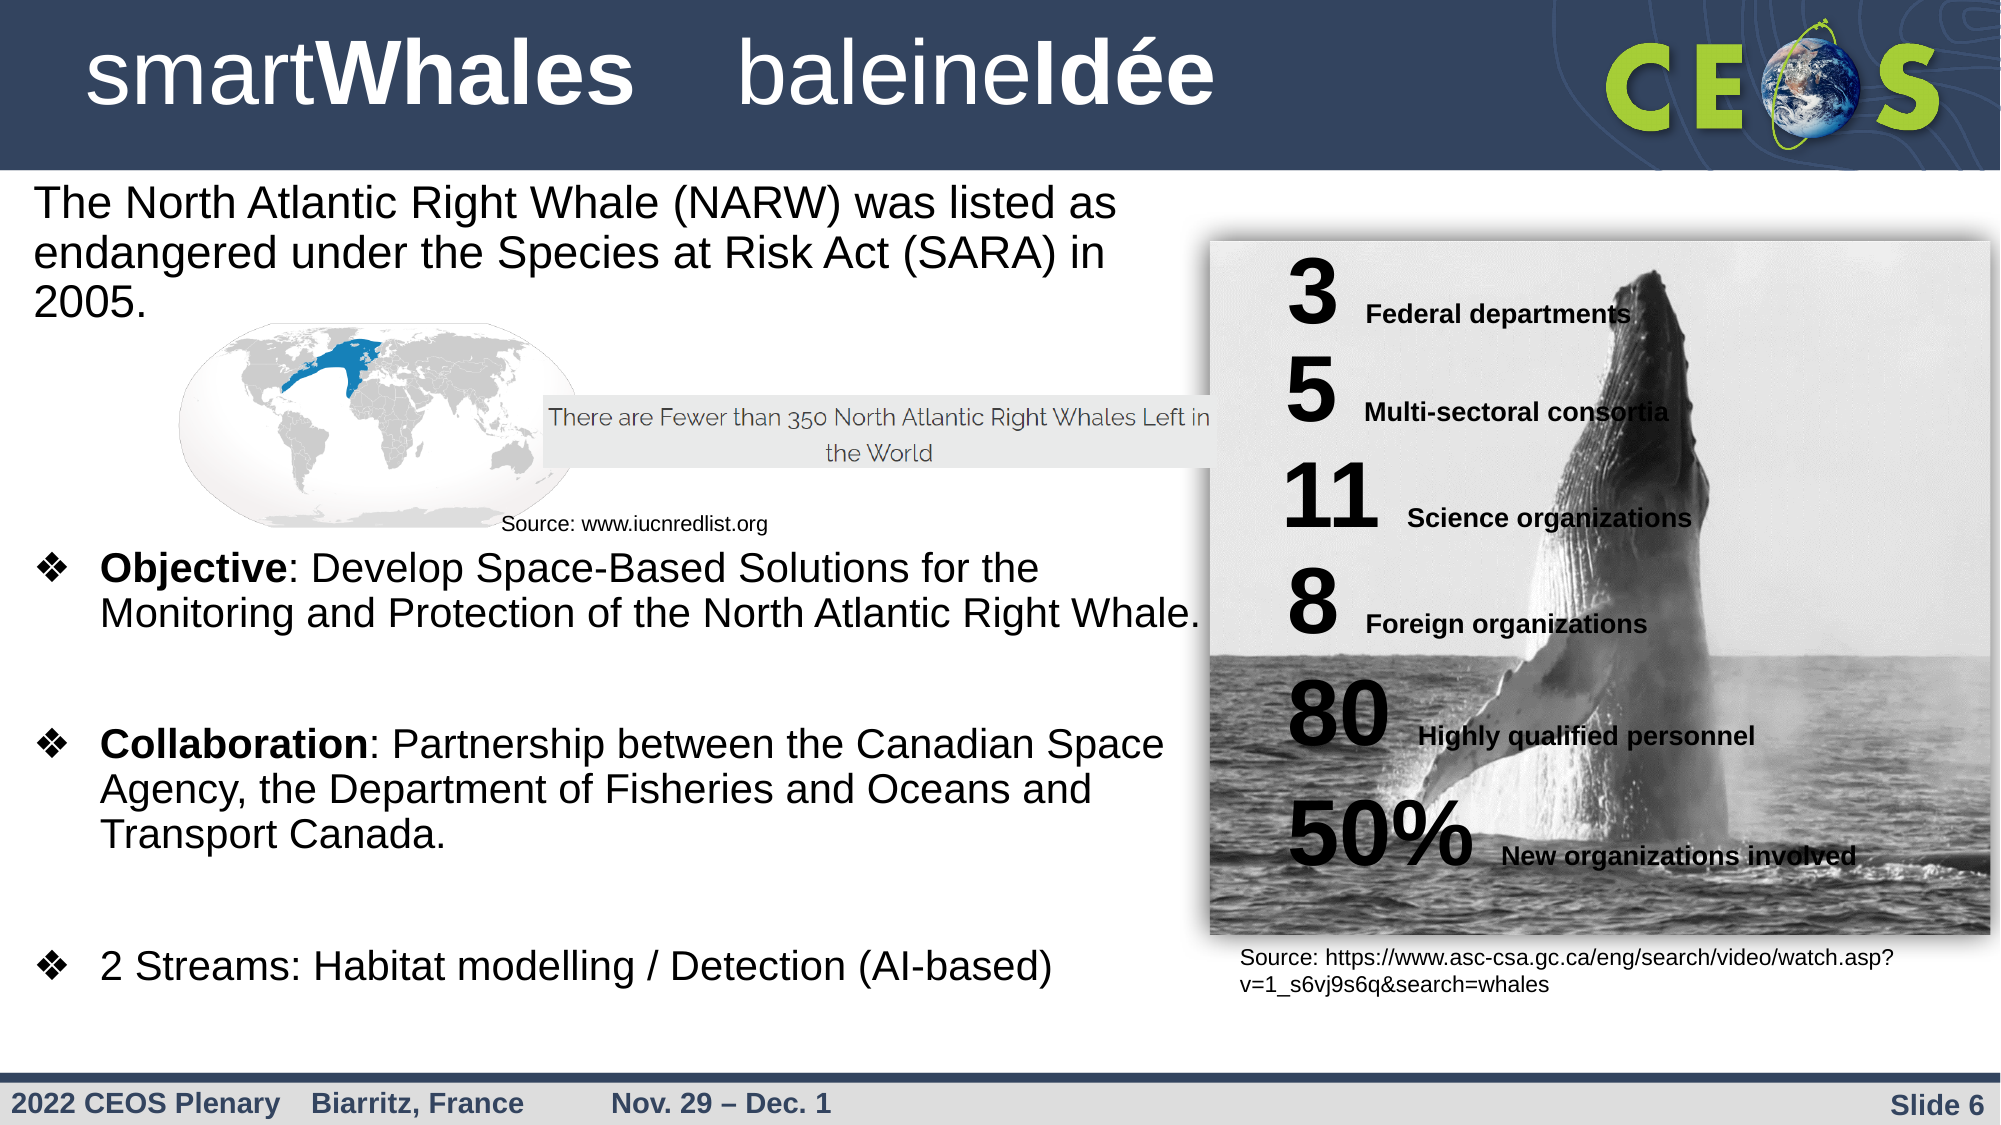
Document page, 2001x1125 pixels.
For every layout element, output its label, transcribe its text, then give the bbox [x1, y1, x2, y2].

title smartWhales baleineIdée [70, 17, 1269, 160]
picture [165, 241, 1991, 935]
text_box Source: https://www.asc-csa.gc.ca/eng/search/video/watch.asp?v=1_s6vj9s6q&search=whales [1224, 955, 1971, 1006]
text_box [1266, 222, 1887, 894]
picture [1606, 18, 1939, 150]
list The North Atlantic Right Whale (NARW) was listed as endangered under the Species at Risk Act (SARA) in 2005. Objective: Develop Space-Based Solutions for the Monitoring and Protection of the North Atlantic Right Whale. Collaboration: Partnership between the Canadian Space Agency, the Department of Fisheries and Oceans and Transport Canada. 2 Streams: Habitat modelling / Detection (AI-based) [9, 171, 1225, 1067]
text_box Source: www.iucnredlist.org [486, 502, 807, 544]
